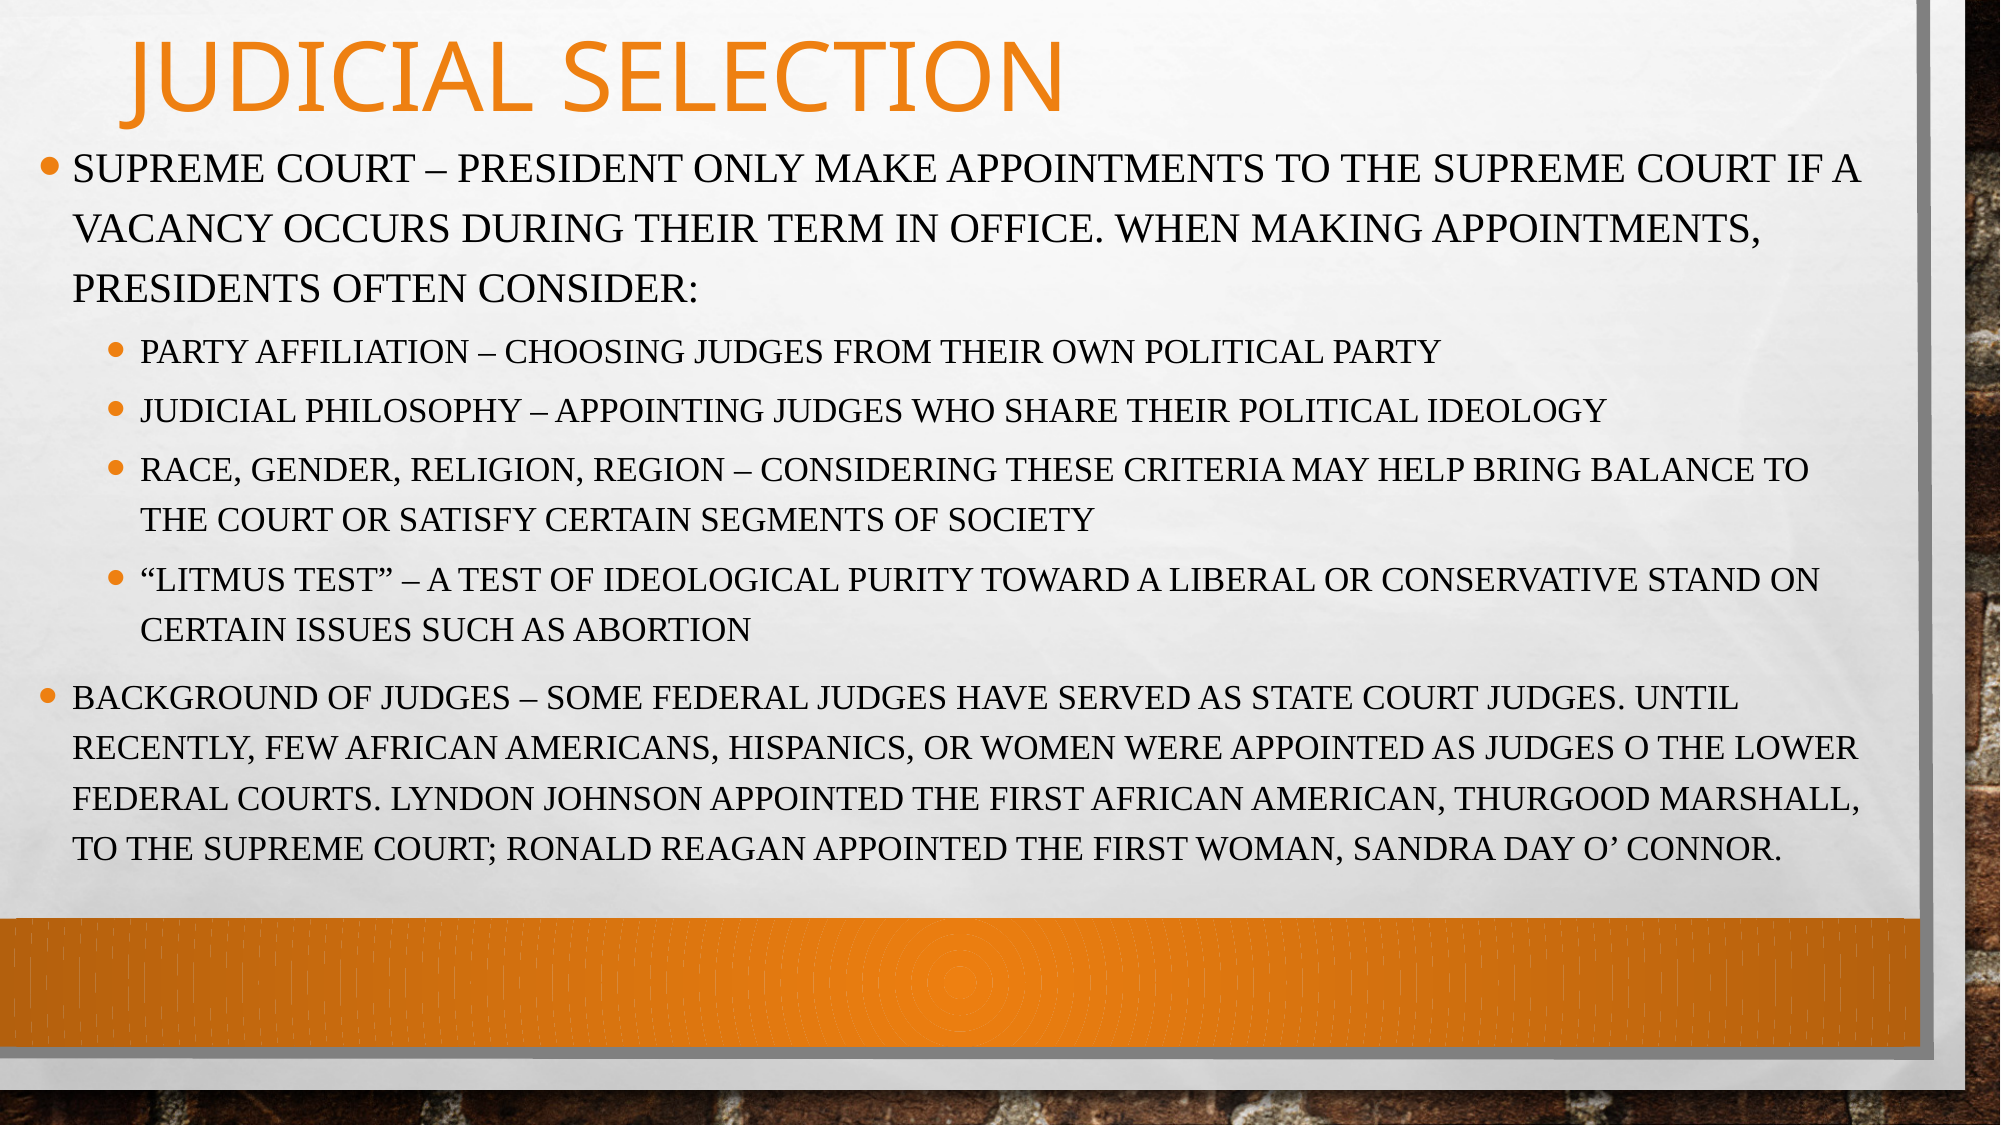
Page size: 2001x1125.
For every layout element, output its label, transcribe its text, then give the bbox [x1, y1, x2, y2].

list Supreme court – President only make appointments to the supreme court if a vacancy occurs during their term in office. When making appointments, presidents often consider: Party affiliation – choosing judges from their own political party Judicial philosophy – appointing judges who share their political ideology Race, gender, religion, region – considering these criteria may help bring balance to the court or satisfy certain segments of society “litmus test” – a test of ideological purity toward a liberal or conservative stand on certain issues such as abortion Background of Judges – Some federal judges have served as state court judges. Until recently, few African Americans, Hispanics, or women were appointed as judges o the lower federal courts. Lyndon Johnson appointed the first African American, Thurgood Marshall, to the supreme court; Ronald Reagan appointed the first woman, Sandra day o’ connor. [23, 122, 1894, 896]
picture [0, 0, 2000, 1125]
title Judicial Selection [112, 20, 1818, 122]
